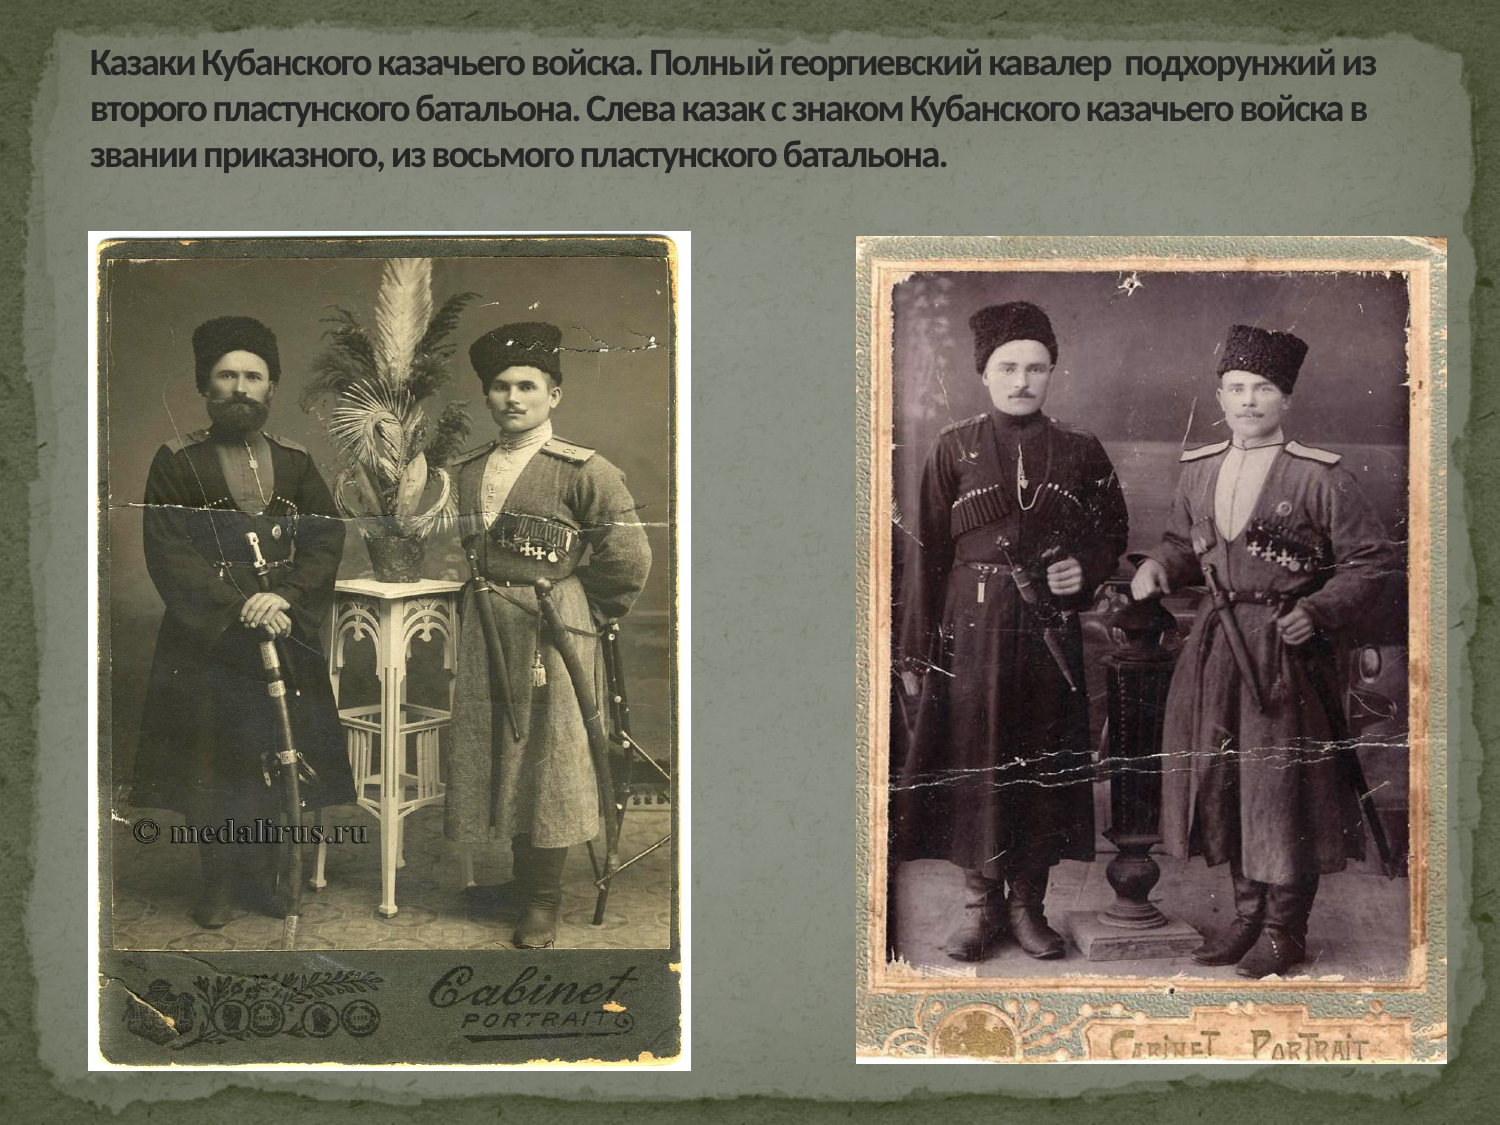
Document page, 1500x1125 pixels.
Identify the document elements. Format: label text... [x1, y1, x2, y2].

picture [856, 236, 1447, 1064]
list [91, 234, 689, 1069]
title Казаки Кубанского казачьего войска. Полный георгиевский кавалер подхорунжий из второго пластунского батальона. Слева казак с знаком Кубанского казачьего войска в звании приказного, из восьмого пластунского батальона. [74, 24, 1425, 225]
